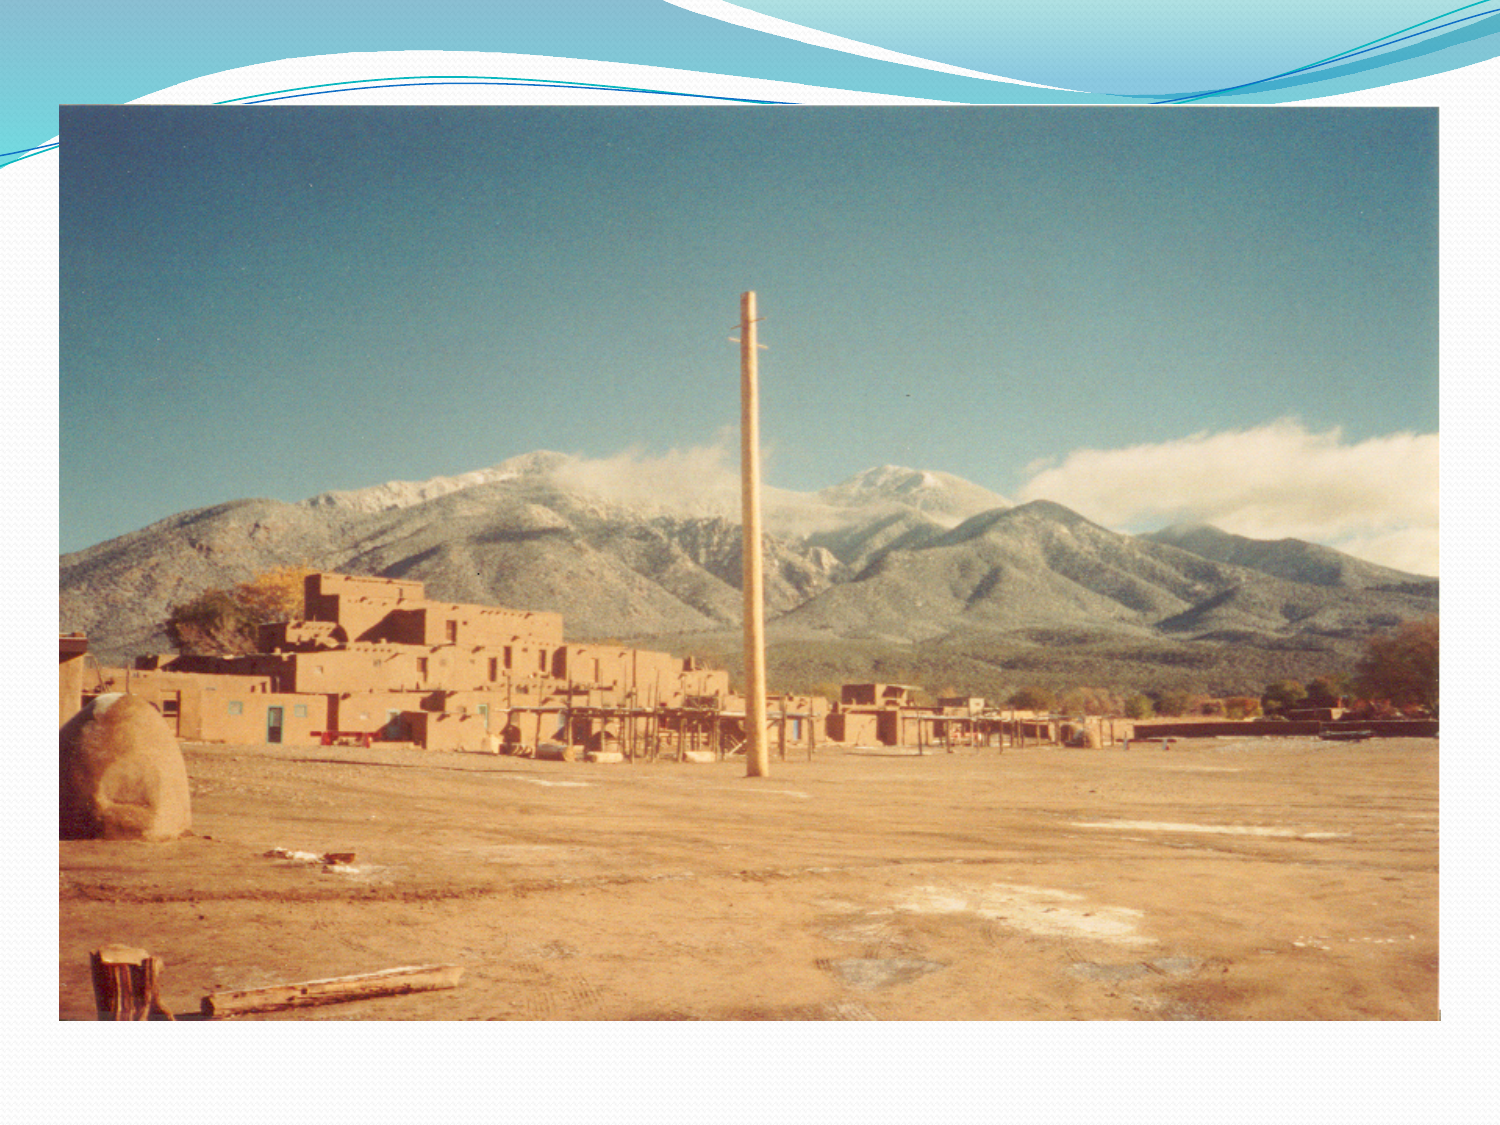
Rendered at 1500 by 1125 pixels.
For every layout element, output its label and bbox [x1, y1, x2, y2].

picture [59, 104, 1441, 1021]
